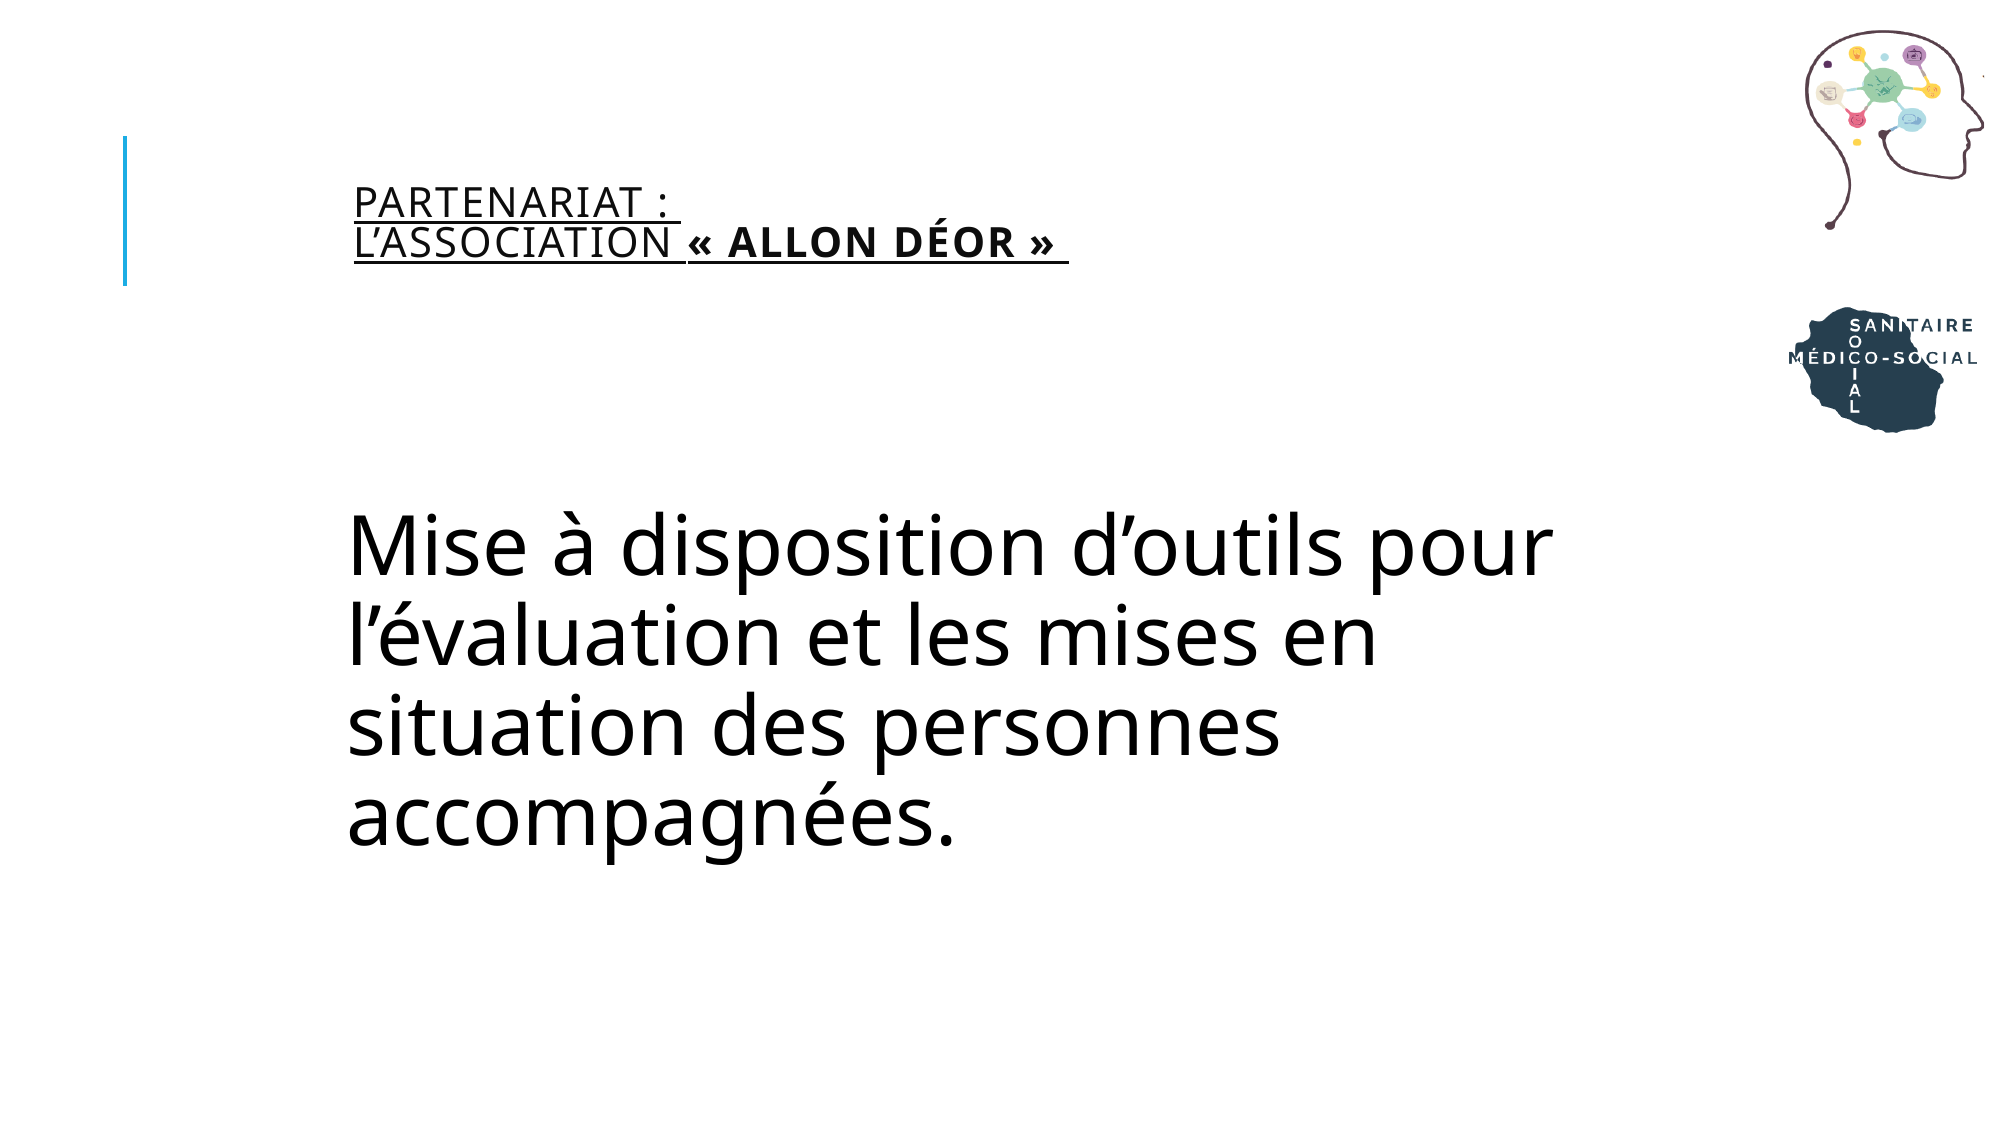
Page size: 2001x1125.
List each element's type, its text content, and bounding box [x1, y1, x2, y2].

title Partenariat : L’association « Allon Déor » [338, 137, 1526, 325]
list Mise à disposition d’outils pour l’évaluation et les mises en situation des personnes accompagnées. [338, 333, 1689, 1077]
picture [1762, 24, 1985, 270]
picture [1776, 301, 2000, 449]
